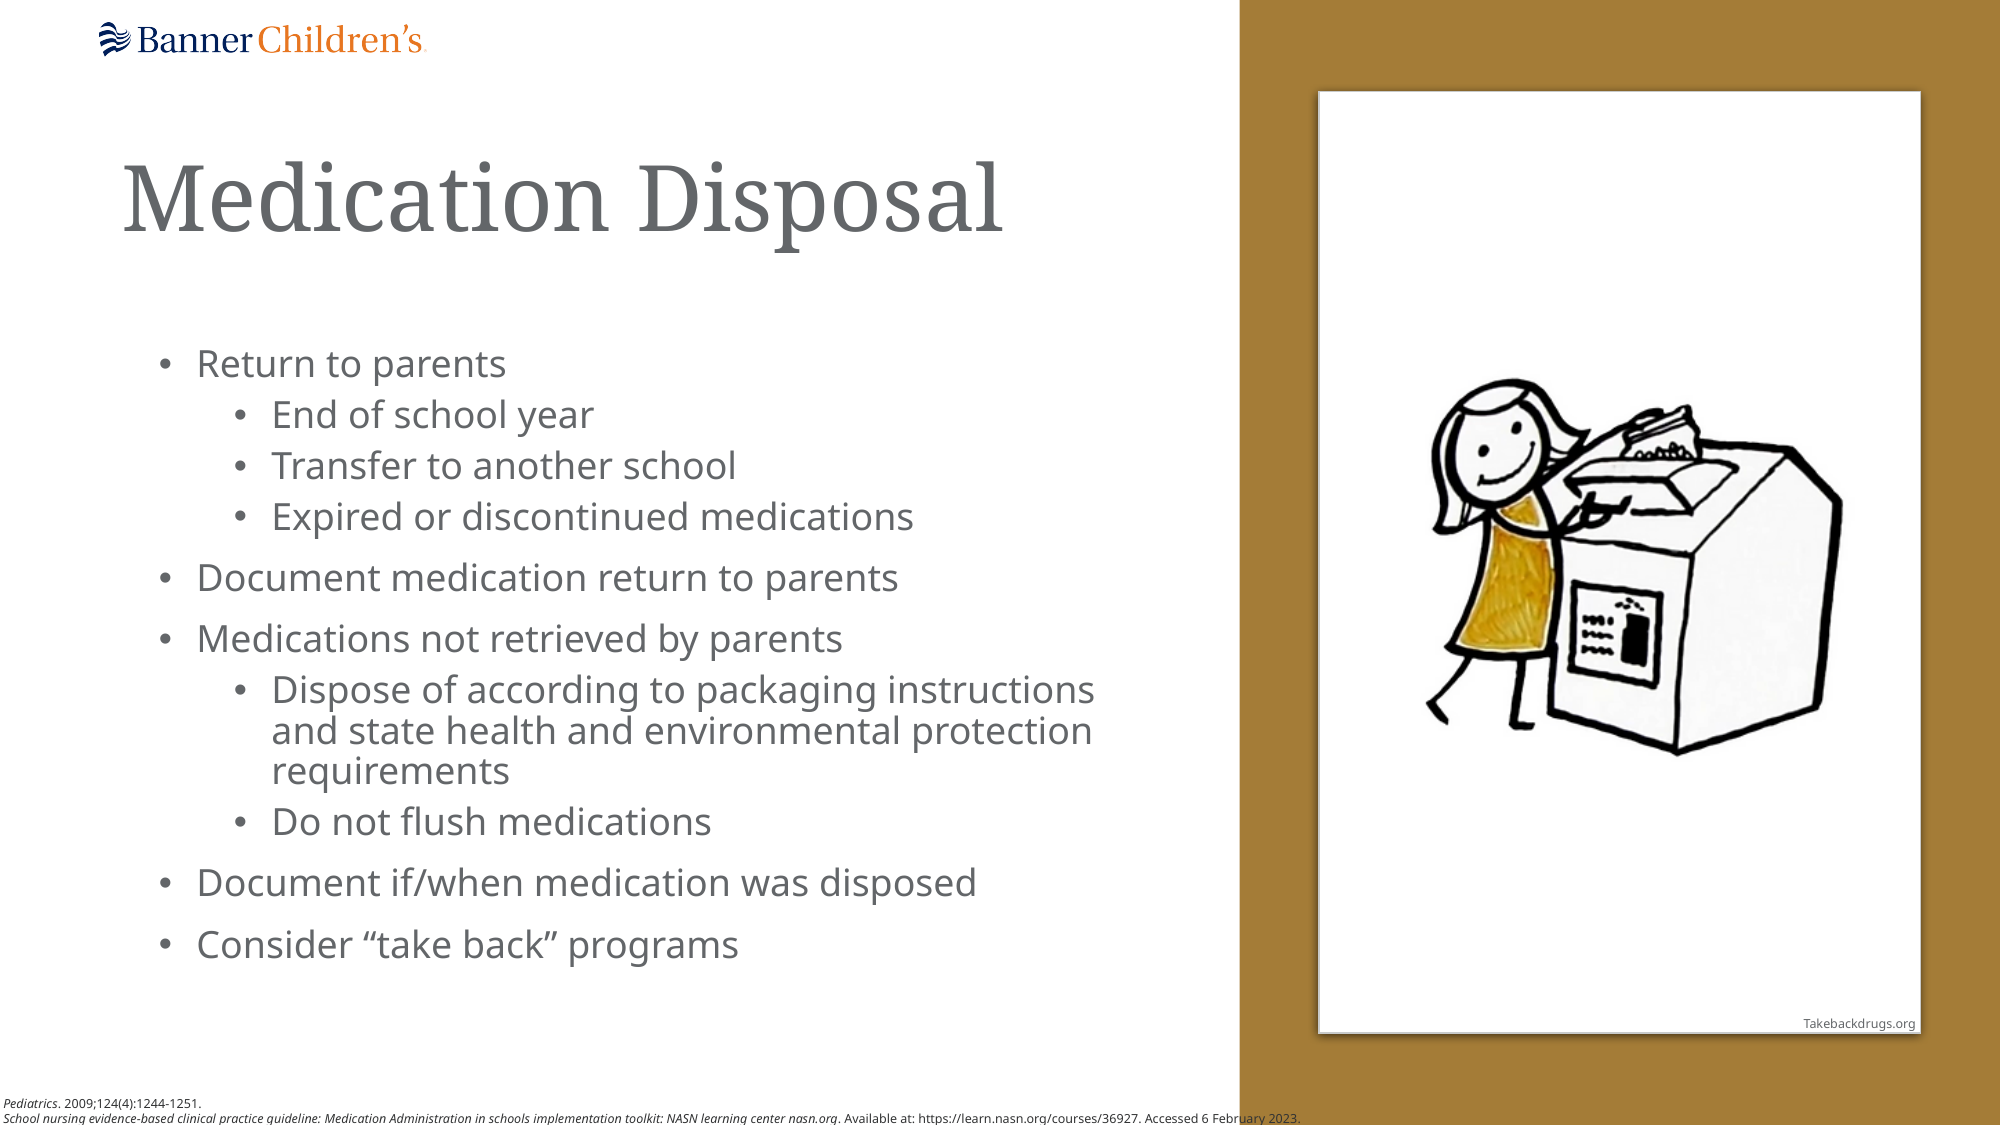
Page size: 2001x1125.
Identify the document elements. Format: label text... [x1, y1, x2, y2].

text_box [1318, 90, 1922, 1034]
title Medication Disposal [106, 103, 1161, 300]
text_box Pediatrics. 2009;124(4):1244-1251. School nursing evidence-based clinical practice guideline: Medication Administration in schools implementation toolkit: NASN learning center nasn.org. Available at: https://learn.nasn.org/courses/36927. Accessed 6 February 2023. [0, 1088, 2000, 1125]
list Return to parents End of school year Transfer to another school Expired or discontinued medications Document medication return to parents Medications not retrieved by parents Dispose of according to packaging instructions and state health and environmental protection requirements Do not flush medications Document if/when medication was disposed Consider “take back” programs [106, 337, 1161, 1060]
picture [1371, 353, 1869, 771]
picture [99, 22, 427, 57]
text_box [1238, 0, 2000, 1088]
text_box Takebackdrugs.org [1767, 1008, 1931, 1038]
